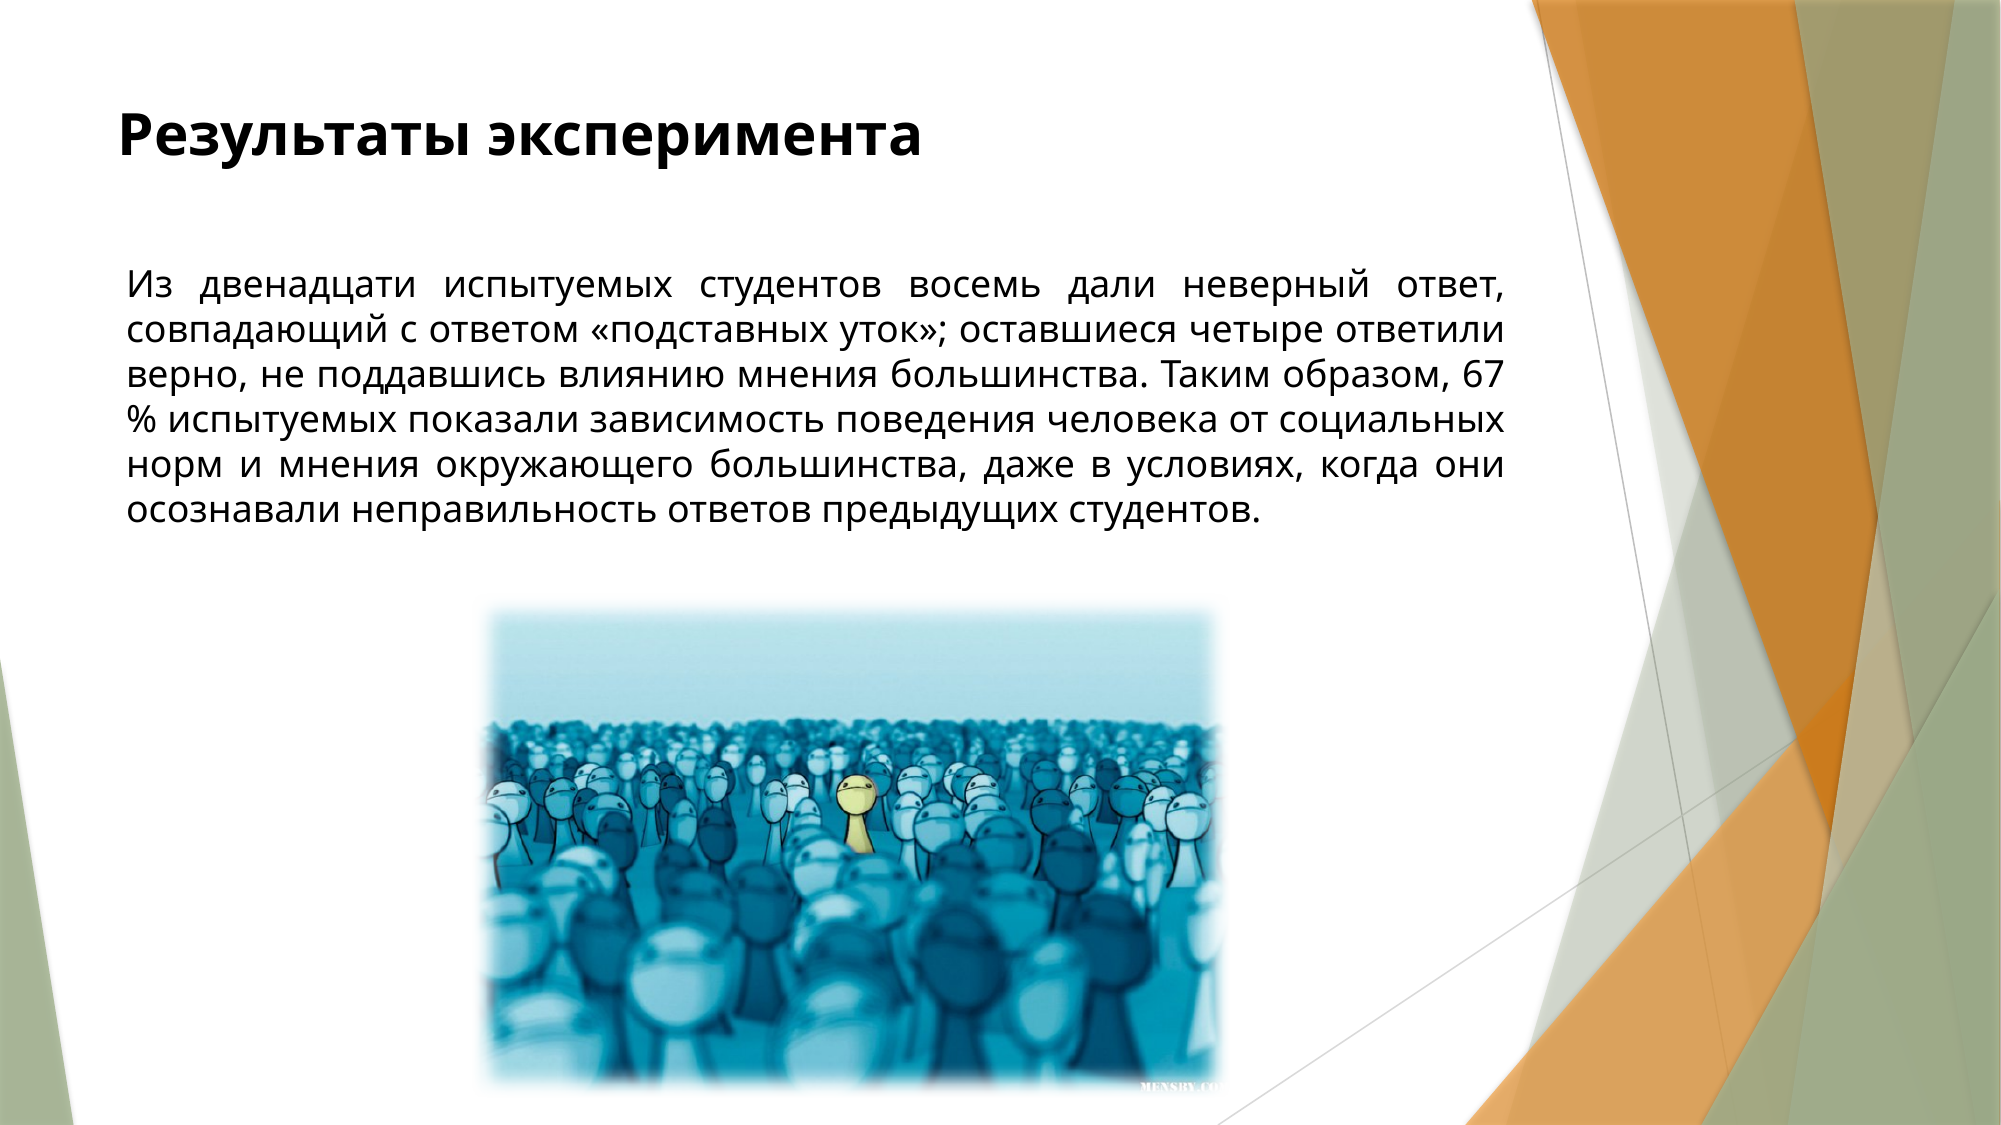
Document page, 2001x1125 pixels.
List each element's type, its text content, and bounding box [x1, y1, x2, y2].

list Из двенадцати испытуемых студентов восемь дали неверный ответ, совпадающий с ответом «подставных уток»; оставшиеся четыре ответили верно, не поддавшись влиянию мнения большинства. Таким образом, 67 % испытуемых показали зависимость поведения человека от социальных норм и мнения окружающего большинства, даже в условиях, когда они осознавали неправильность ответов предыдущих студентов. [111, 252, 1522, 890]
title Результаты эксперимента [102, 89, 1513, 203]
picture [472, 593, 1230, 1099]
